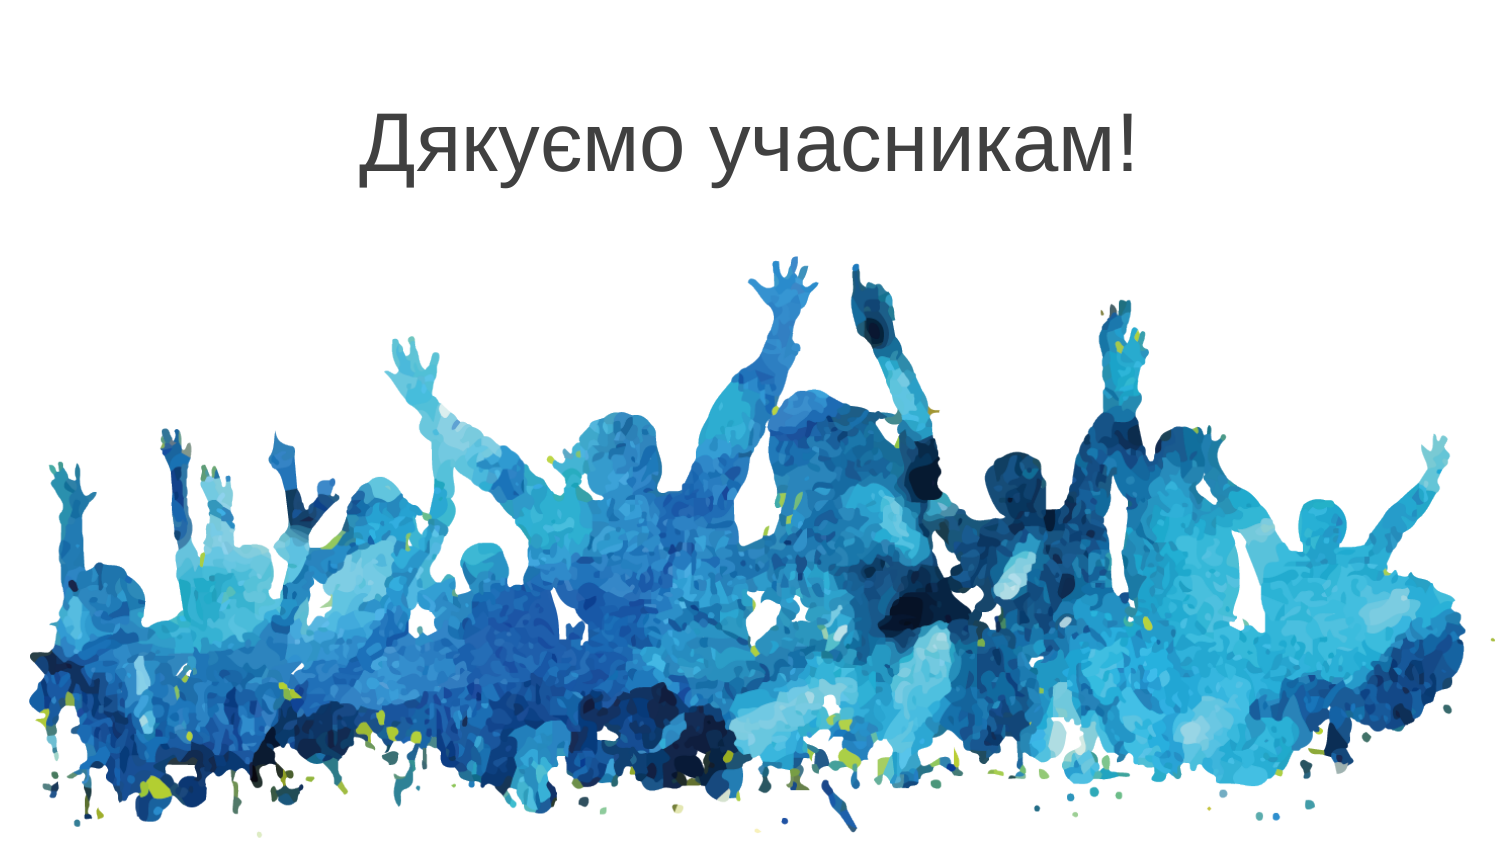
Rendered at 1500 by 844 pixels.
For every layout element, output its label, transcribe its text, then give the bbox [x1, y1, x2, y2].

picture [29, 256, 1495, 838]
list Дякуємо учасникам! [0, 91, 1500, 186]
